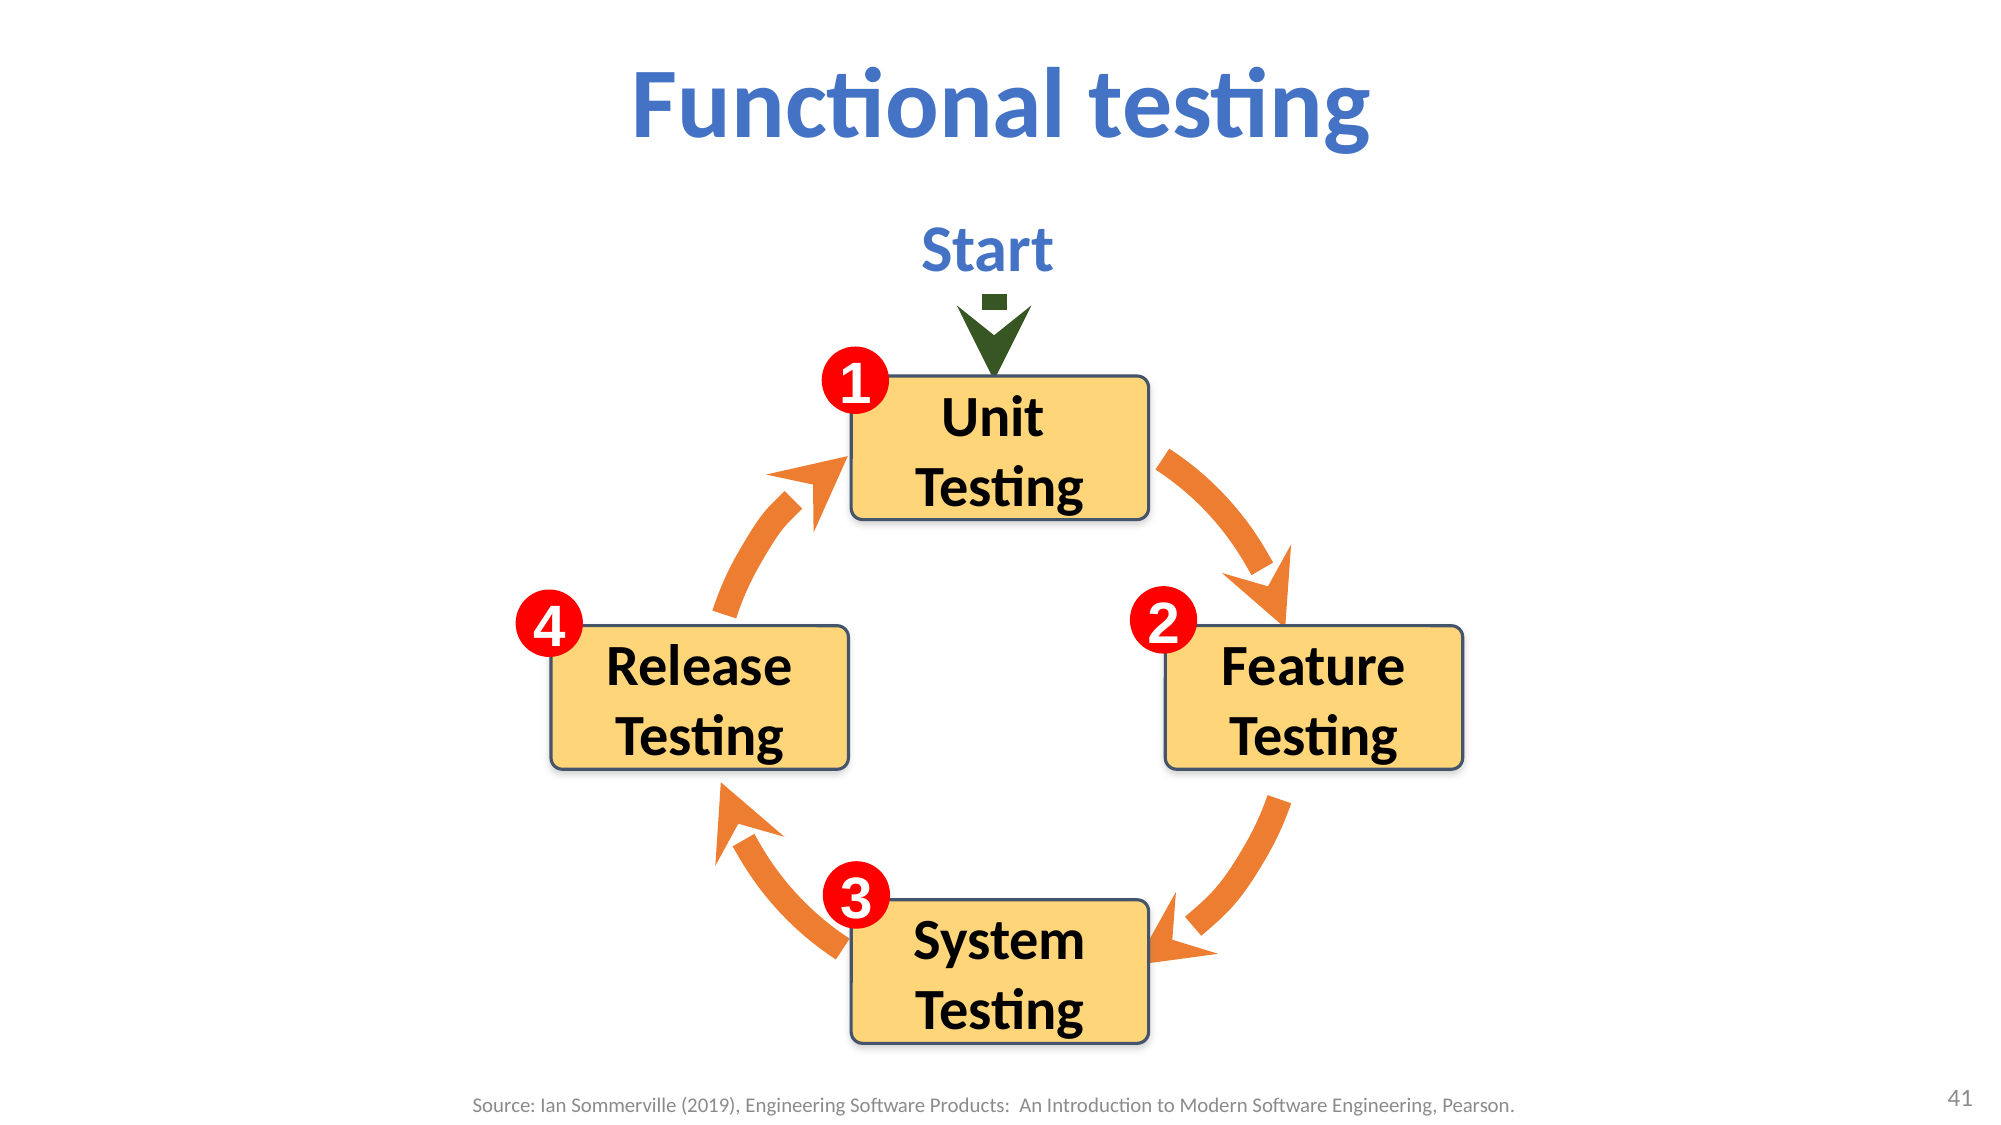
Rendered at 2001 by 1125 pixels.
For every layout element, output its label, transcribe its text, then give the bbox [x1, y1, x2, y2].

footer Source: Ian Sommerville (2019), Engineering Software Products: An Introduction to Modern Software Engineering, Pearson. [350, 1082, 1638, 1125]
text_box [723, 456, 1002, 704]
title Functional testing [326, 19, 1677, 175]
text_box [1002, 458, 1288, 704]
text_box 4 [514, 588, 584, 659]
text_box System Testing [851, 899, 1149, 1044]
text_box [1003, 704, 1280, 956]
text_box Feature Testing [1165, 625, 1463, 770]
text_box Release Testing [550, 625, 849, 770]
text_box Start [906, 197, 1070, 293]
text_box 1 [820, 345, 891, 416]
slide_number 41 [1830, 1076, 1989, 1116]
text_box [718, 704, 1003, 950]
text_box Unit Testing [851, 375, 1149, 520]
text_box 2 [1128, 585, 1199, 655]
text_box 3 [821, 860, 892, 930]
